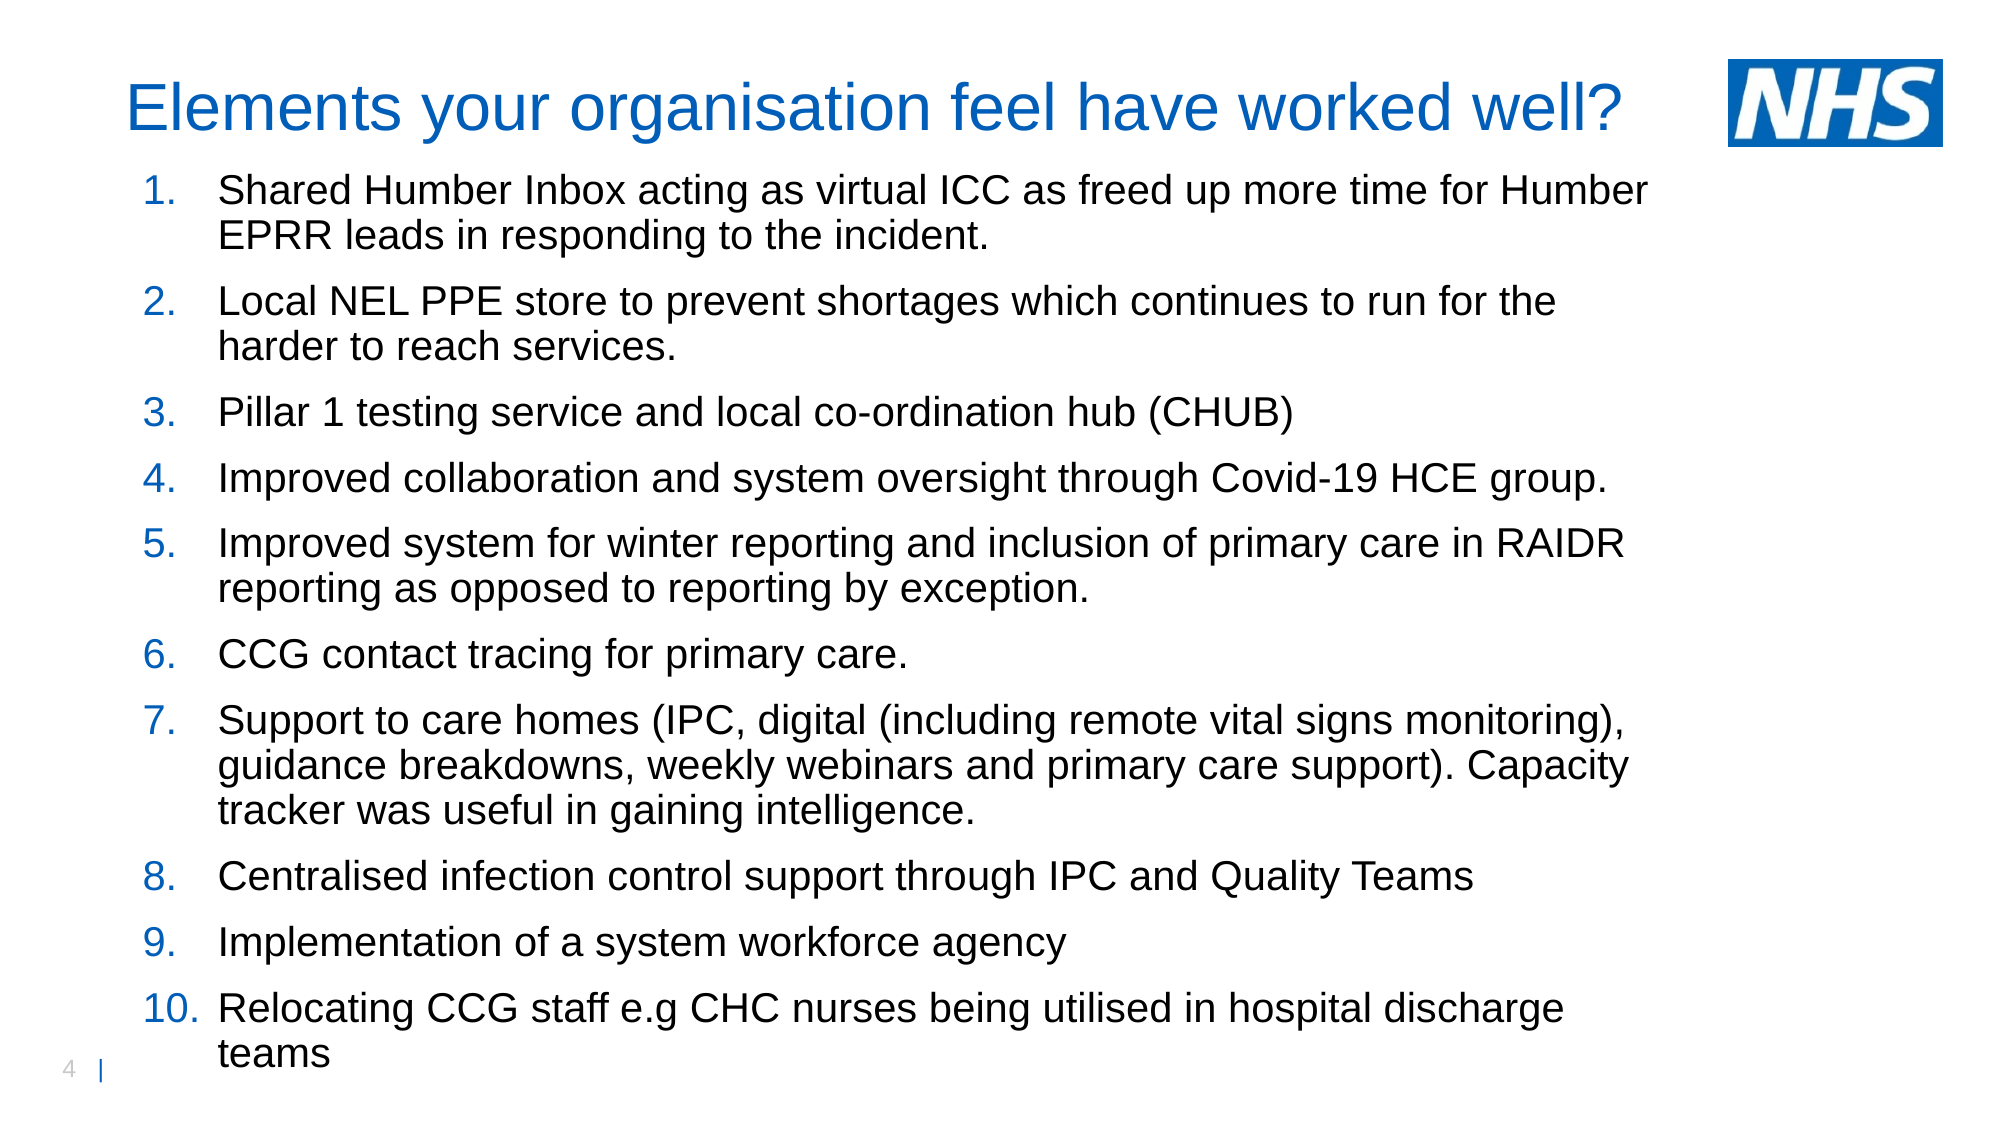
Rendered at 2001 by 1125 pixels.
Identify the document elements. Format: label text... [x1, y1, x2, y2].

title Elements your organisation feel have worked well? [110, 0, 1836, 218]
list Shared Humber Inbox acting as virtual ICC as freed up more time for Humber EPRR leads in responding to the incident. Local NEL PPE store to prevent shortages which continues to run for the harder to reach services. Pillar 1 testing service and local co-ordination hub (CHUB) Improved collaboration and system oversight through Covid-19 HCE group. Improved system for winter reporting and inclusion of primary care in RAIDR reporting as opposed to reporting by exception. CCG contact tracing for primary care. Support to care homes (IPC, digital (including remote vital signs monitoring), guidance breakdowns, weekly webinars and primary care support). Capacity tracker was useful in gaining intelligence. Centralised infection control support through IPC and Quality Teams Implementation of a system workforce agency Relocating CCG staff e.g CHC nurses being utilised in hospital discharge teams [127, 161, 1669, 814]
picture [1836, 59, 1943, 147]
